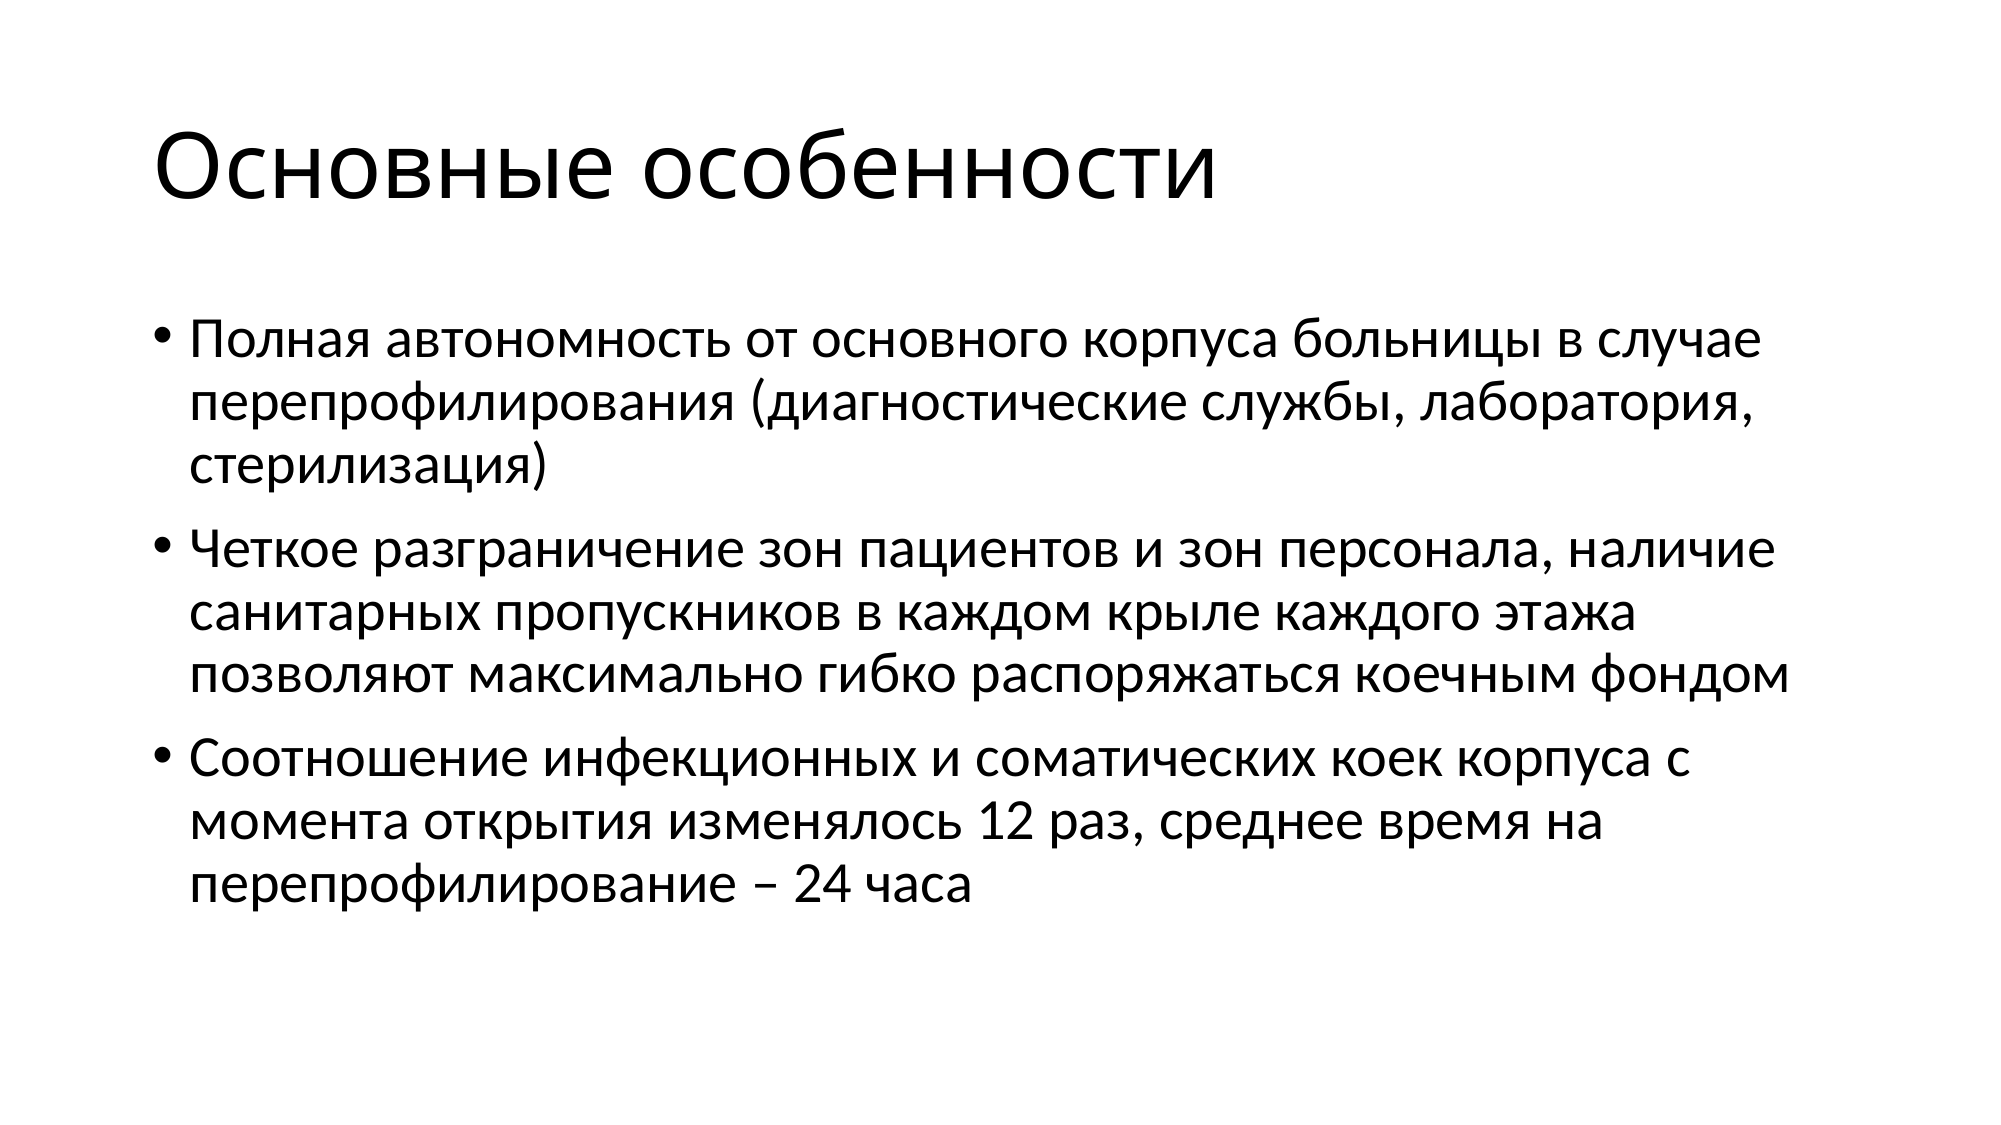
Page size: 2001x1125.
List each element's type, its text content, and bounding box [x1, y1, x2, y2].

list Полная автономность от основного корпуса больницы в случае перепрофилирования (диагностические службы, лаборатория, стерилизация) Четкое разграничение зон пациентов и зон персонала, наличие санитарных пропускников в каждом крыле каждого этажа позволяют максимально гибко распоряжаться коечным фондом Соотношение инфекционных и соматических коек корпуса с момента открытия изменялось 12 раз, среднее время на перепрофилирование – 24 часа [137, 299, 1863, 1014]
title Основные особенности [137, 59, 1863, 278]
